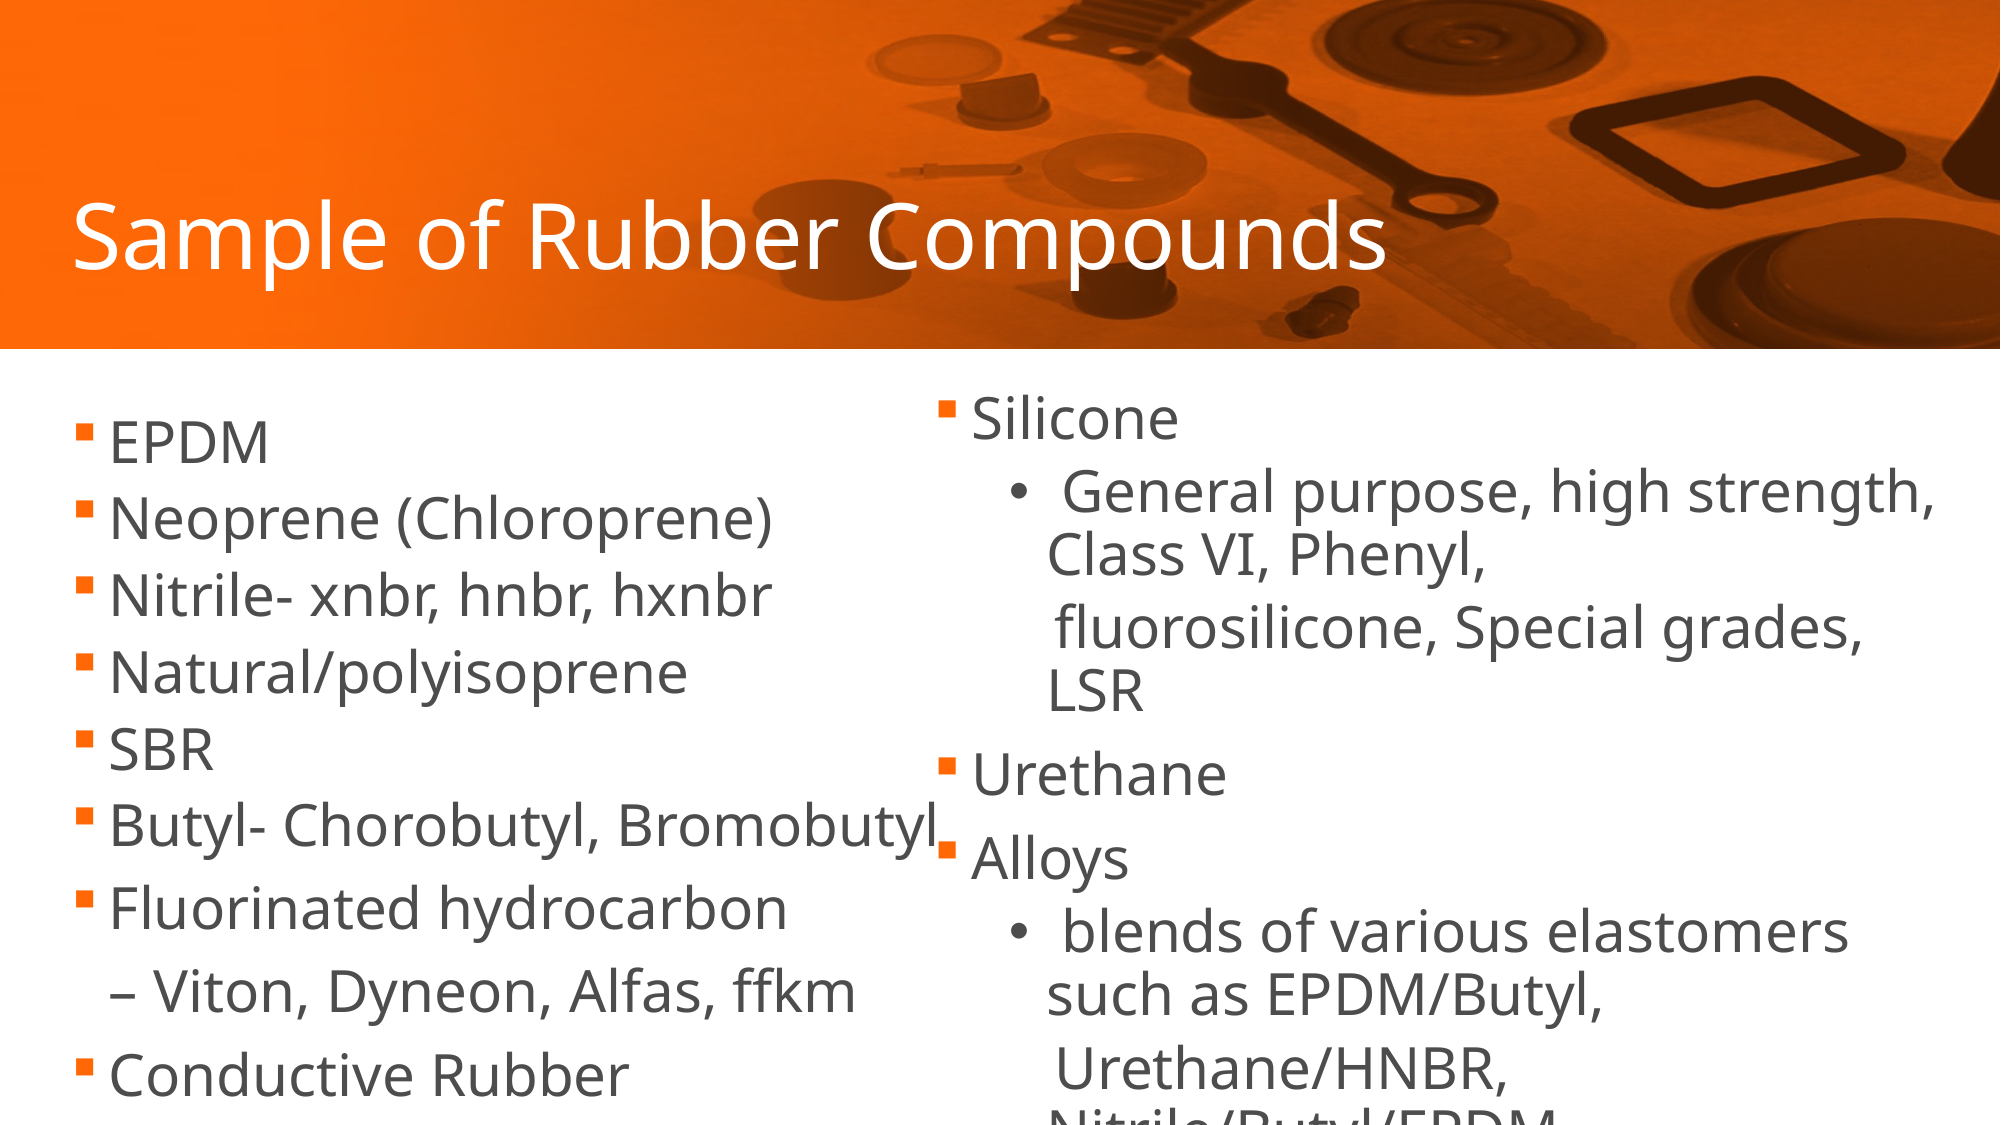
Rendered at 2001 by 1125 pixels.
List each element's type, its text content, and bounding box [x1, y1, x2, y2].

text_box Silicone General purpose, high strength, Class VI, Phenyl, fluorosilicone, Special grades, LSR Urethane Alloys blends of various elastomers such as EPDM/Butyl, Urethane/HNBR, Nitrile/Butyl/EPDM [918, 381, 1988, 1125]
list EPDM Neoprene (Chloroprene) Nitrile- xnbr, hnbr, hxnbr Natural/polyisoprene SBR Butyl- Chorobutyl, Bromobutyl Fluorinated hydrocarbon – Viton, Dyneon, Alfas, ffkm Conductive Rubber [56, 411, 918, 1125]
picture [0, 0, 2000, 349]
